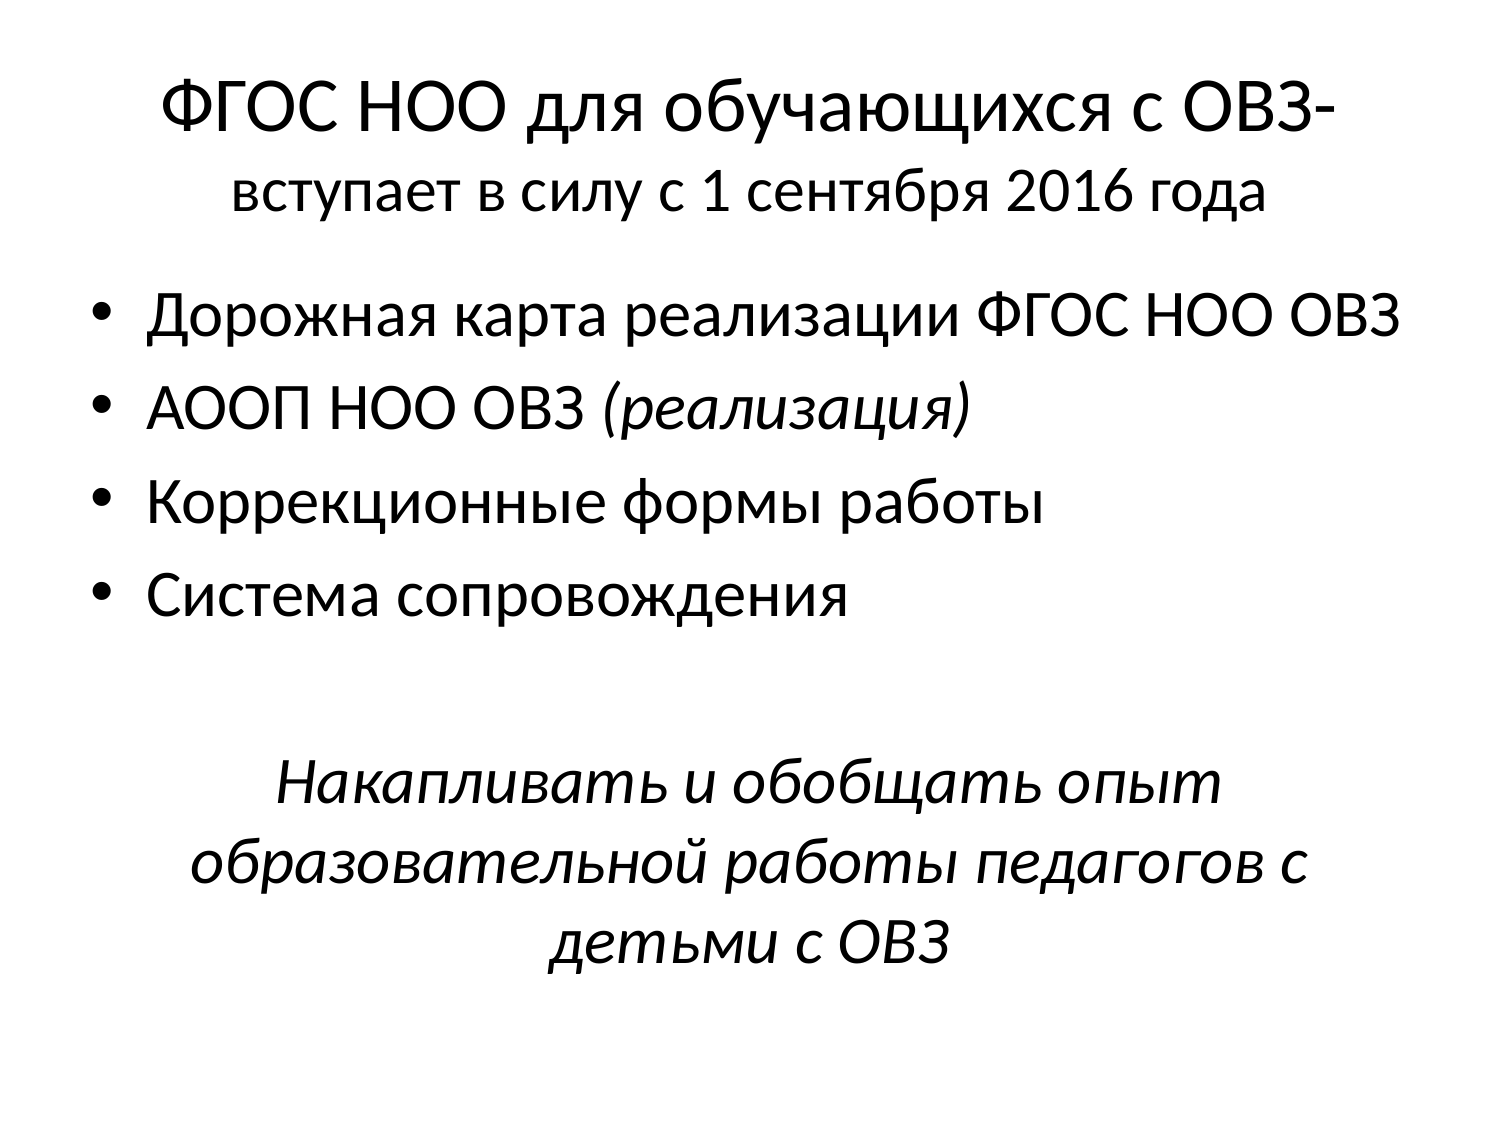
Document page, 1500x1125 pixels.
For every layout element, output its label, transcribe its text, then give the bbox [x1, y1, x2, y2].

title ФГОС НОО для обучающихся с ОВЗ- вступает в силу с 1 сентября 2016 года [75, 45, 1425, 233]
list Дорожная карта реализации ФГОС НОО ОВЗ АООП НОО ОВЗ (реализация) Коррекционные формы работы Система сопровождения Накапливать и обобщать опыт образовательной работы педагогов с детьми с ОВЗ [75, 262, 1425, 1005]
